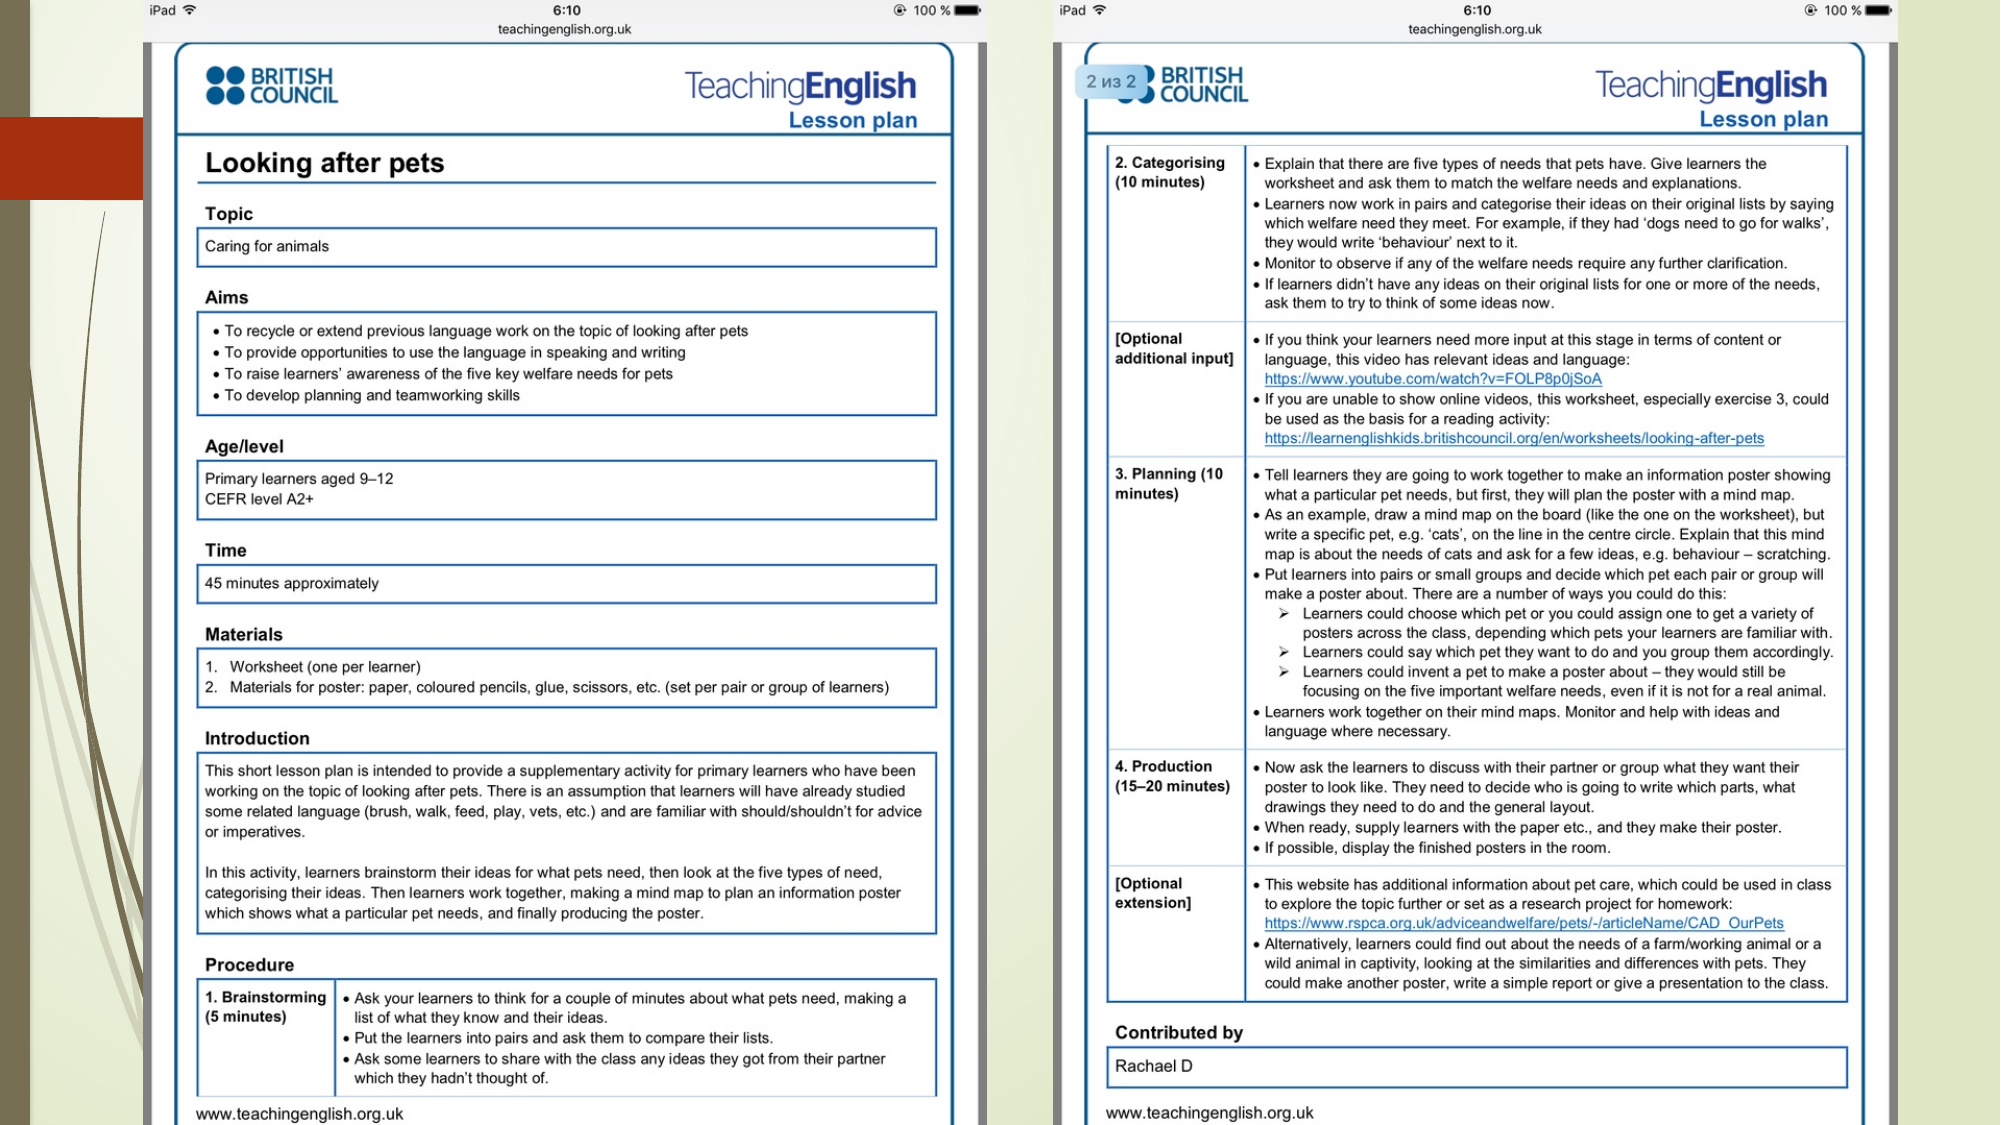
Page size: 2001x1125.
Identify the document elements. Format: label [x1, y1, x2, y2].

picture [1053, 0, 1898, 1125]
picture [142, 0, 988, 1125]
